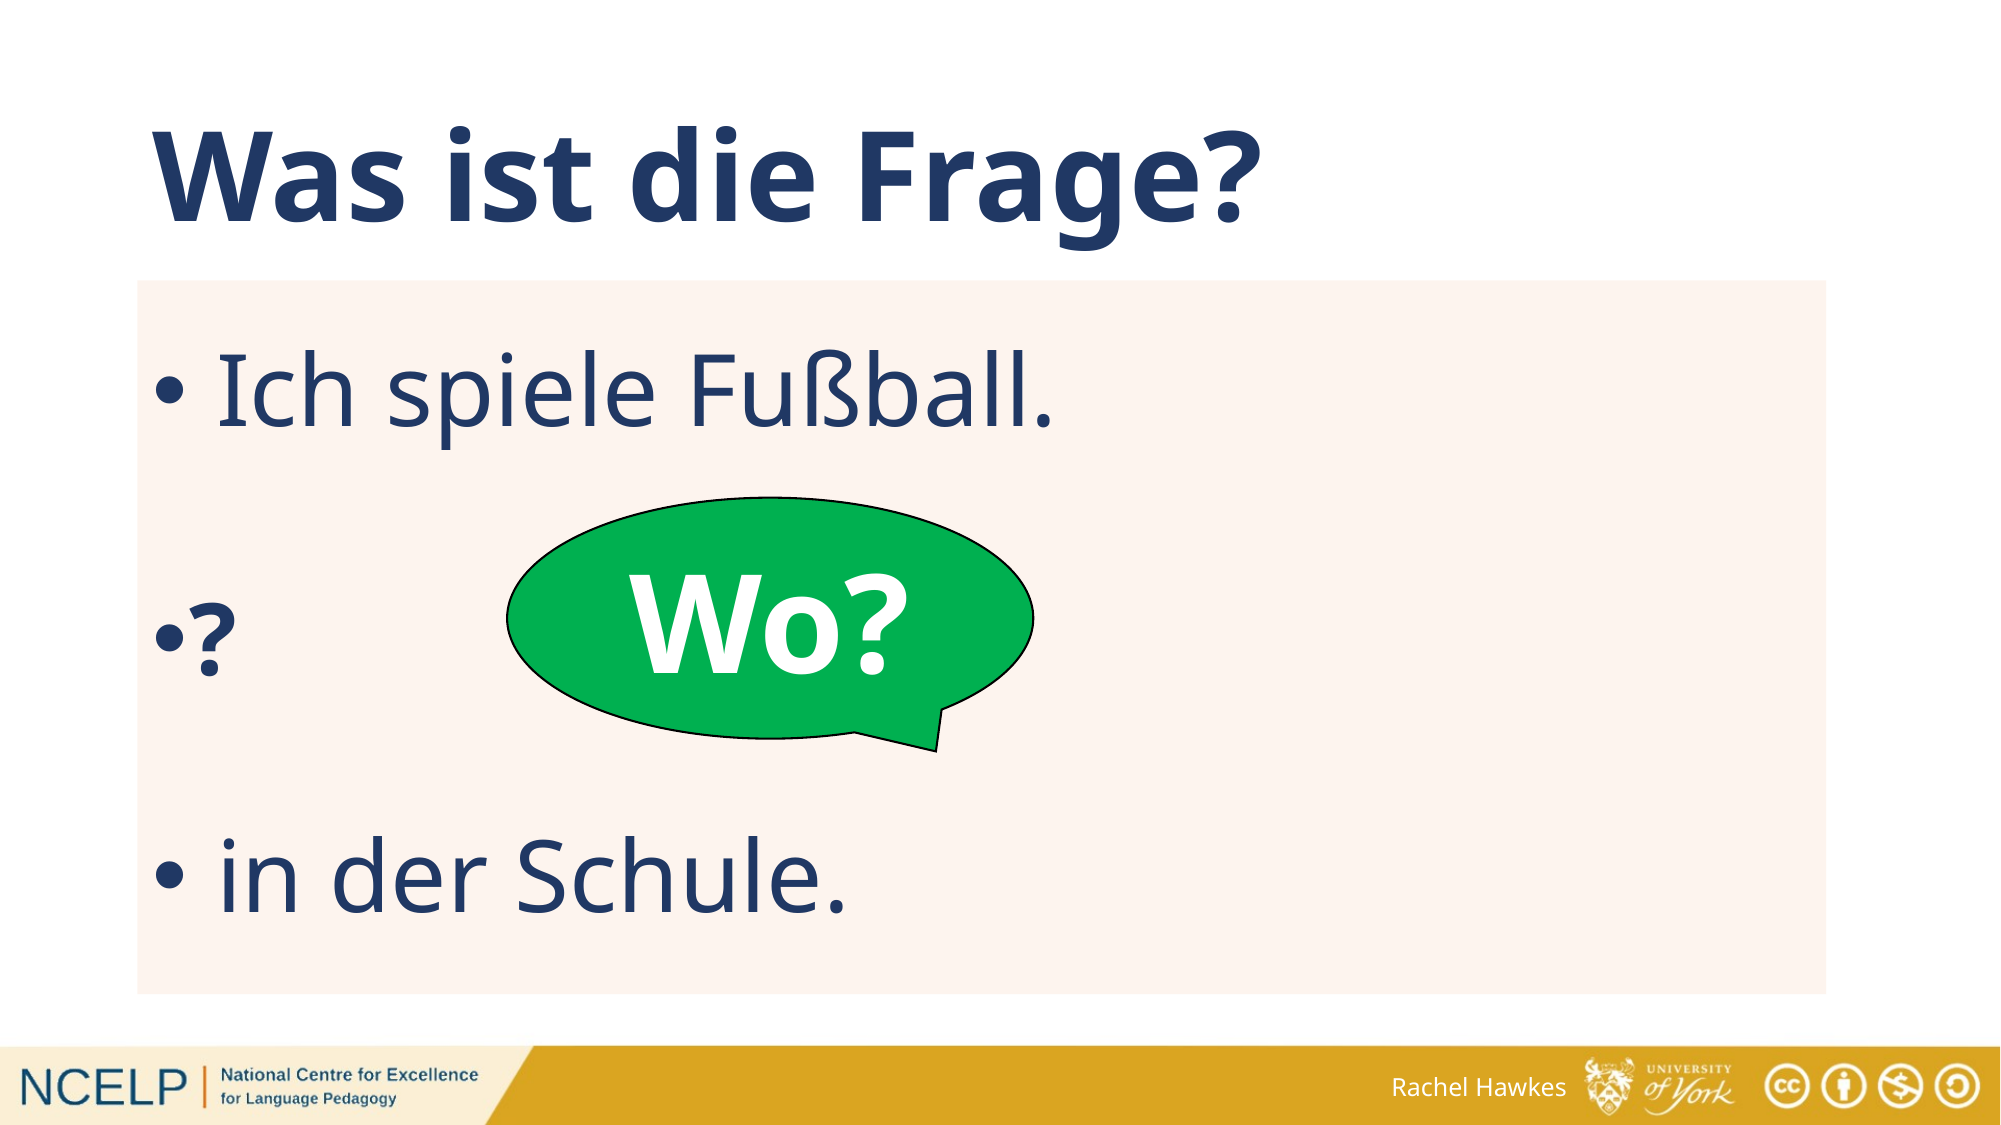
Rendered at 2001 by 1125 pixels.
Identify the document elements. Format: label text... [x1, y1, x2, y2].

title Was ist die Frage? [137, 72, 1863, 291]
picture [0, 0, 2001, 1125]
text_box Wo? [506, 496, 1035, 753]
list Ich spiele Fußball. ? in der Schule. [137, 280, 1827, 995]
text_box Rachel Hawkes [989, 1064, 1582, 1110]
